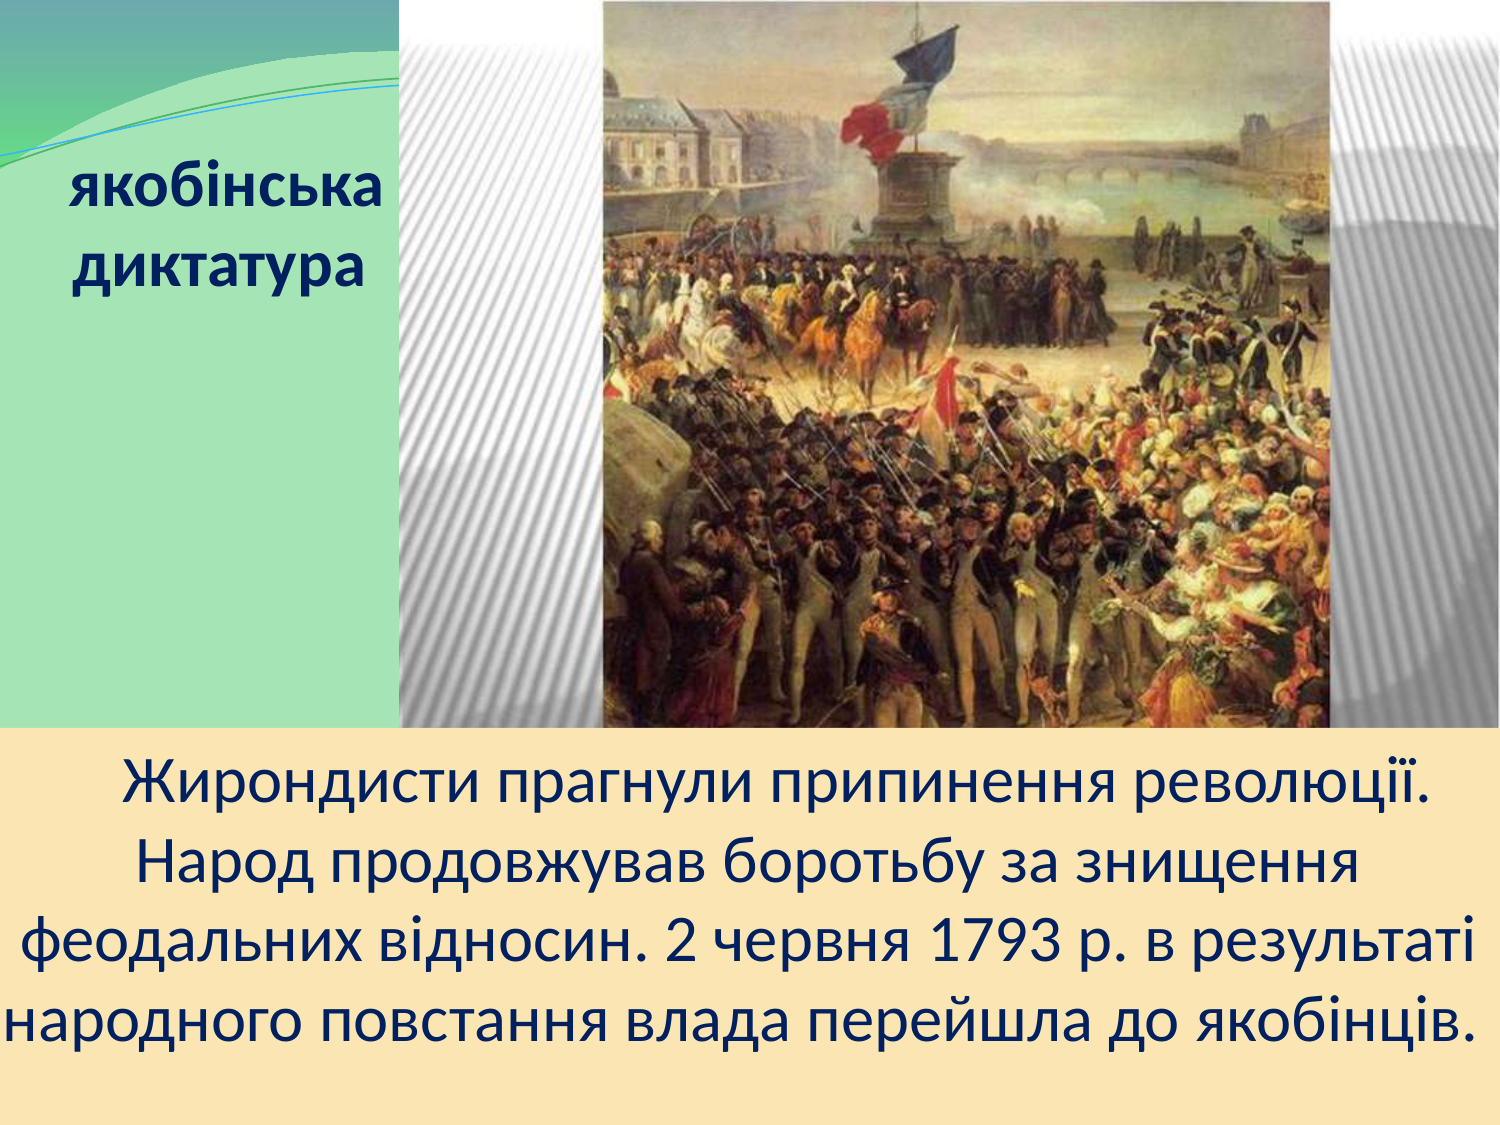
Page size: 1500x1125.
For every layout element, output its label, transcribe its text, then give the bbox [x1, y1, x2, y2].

title якобінська диктатура [7, 30, 392, 301]
subtitle Жирондисти прагнули припинення революції. Народ продовжував боротьбу за знищення феодальних відносин. 2 червня 1793 р. в результаті народного повстання влада перейшла до якобінців. [0, 727, 1500, 1125]
picture [399, 0, 1500, 811]
